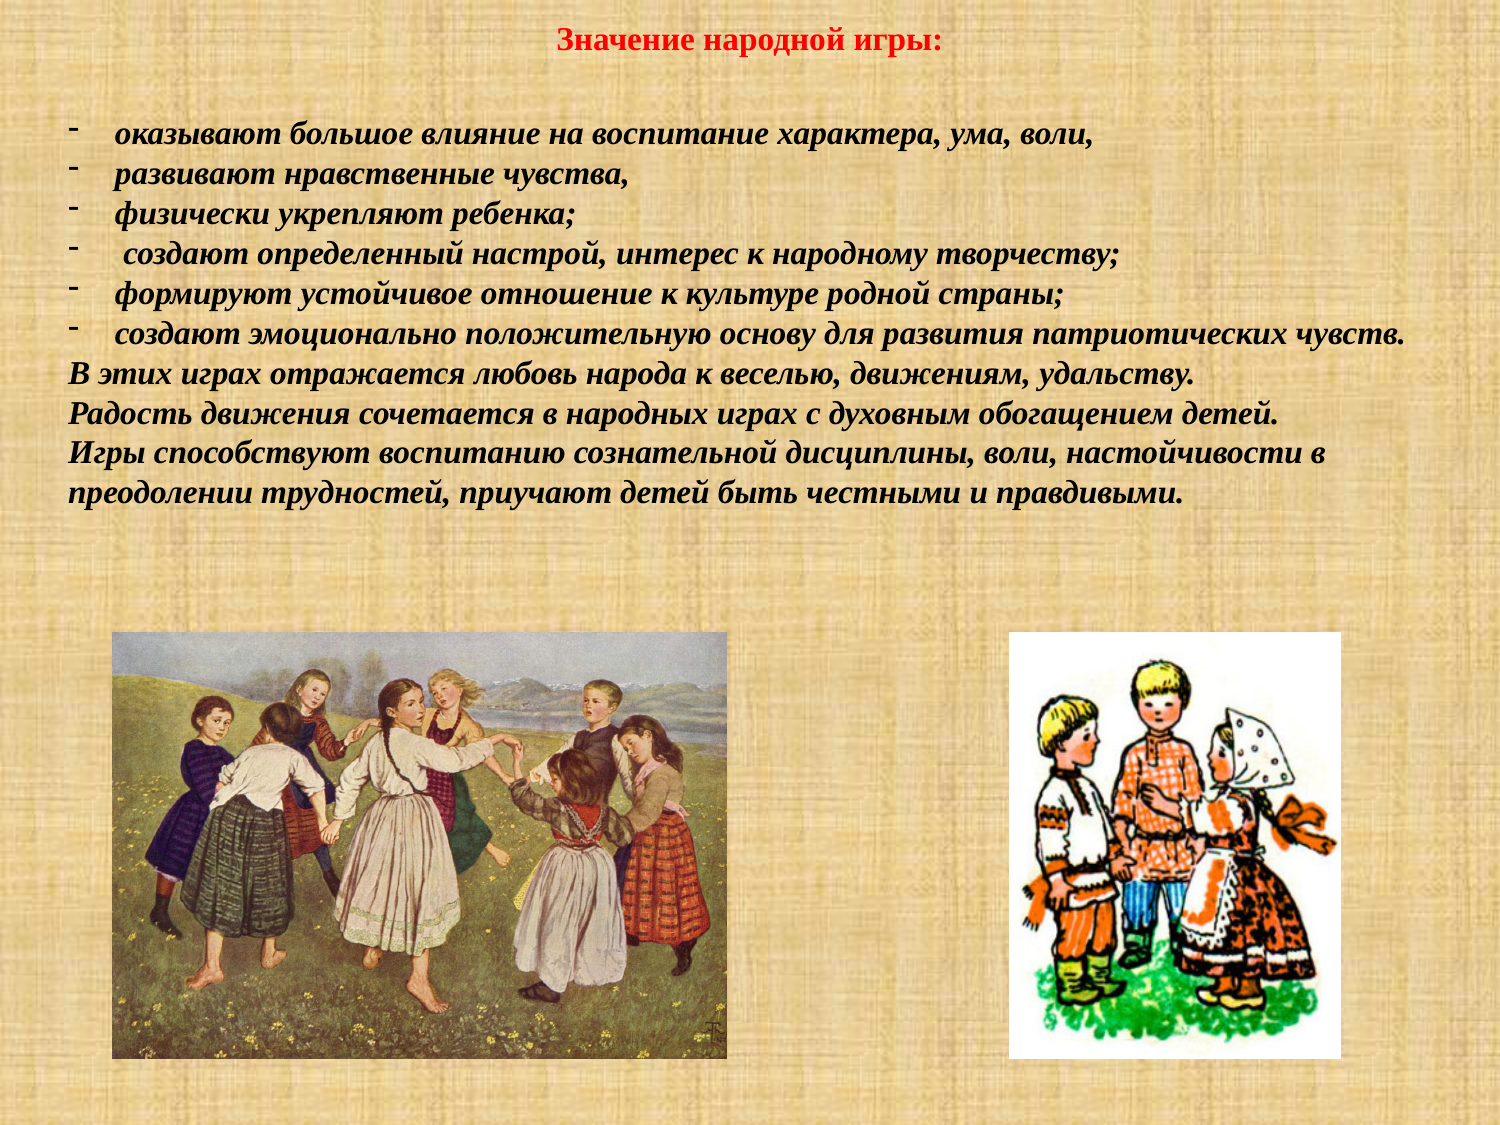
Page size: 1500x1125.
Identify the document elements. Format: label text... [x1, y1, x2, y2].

text_box оказывают большое влияние на воспитание характера, ума, воли, развивают нравственные чувства, физически укрепляют ребенка; создают определенный настрой, интерес к народному творчеству; формируют устойчивое отношение к культуре родной страны; создают эмоционально положительную основу для развития патриотических чувств. В этих играх отражается любовь народа к веселью, движениям, удальству. Радость движения сочетается в народных играх с духовным обогащением детей. Игры способствуют воспитанию сознательной дисциплины, воли, настойчивости в преодолении трудностей, приучают детей быть честными и правдивыми. [53, 103, 1447, 518]
picture [0, 0, 1500, 1125]
text_box Значение народной игры: [541, 10, 959, 65]
